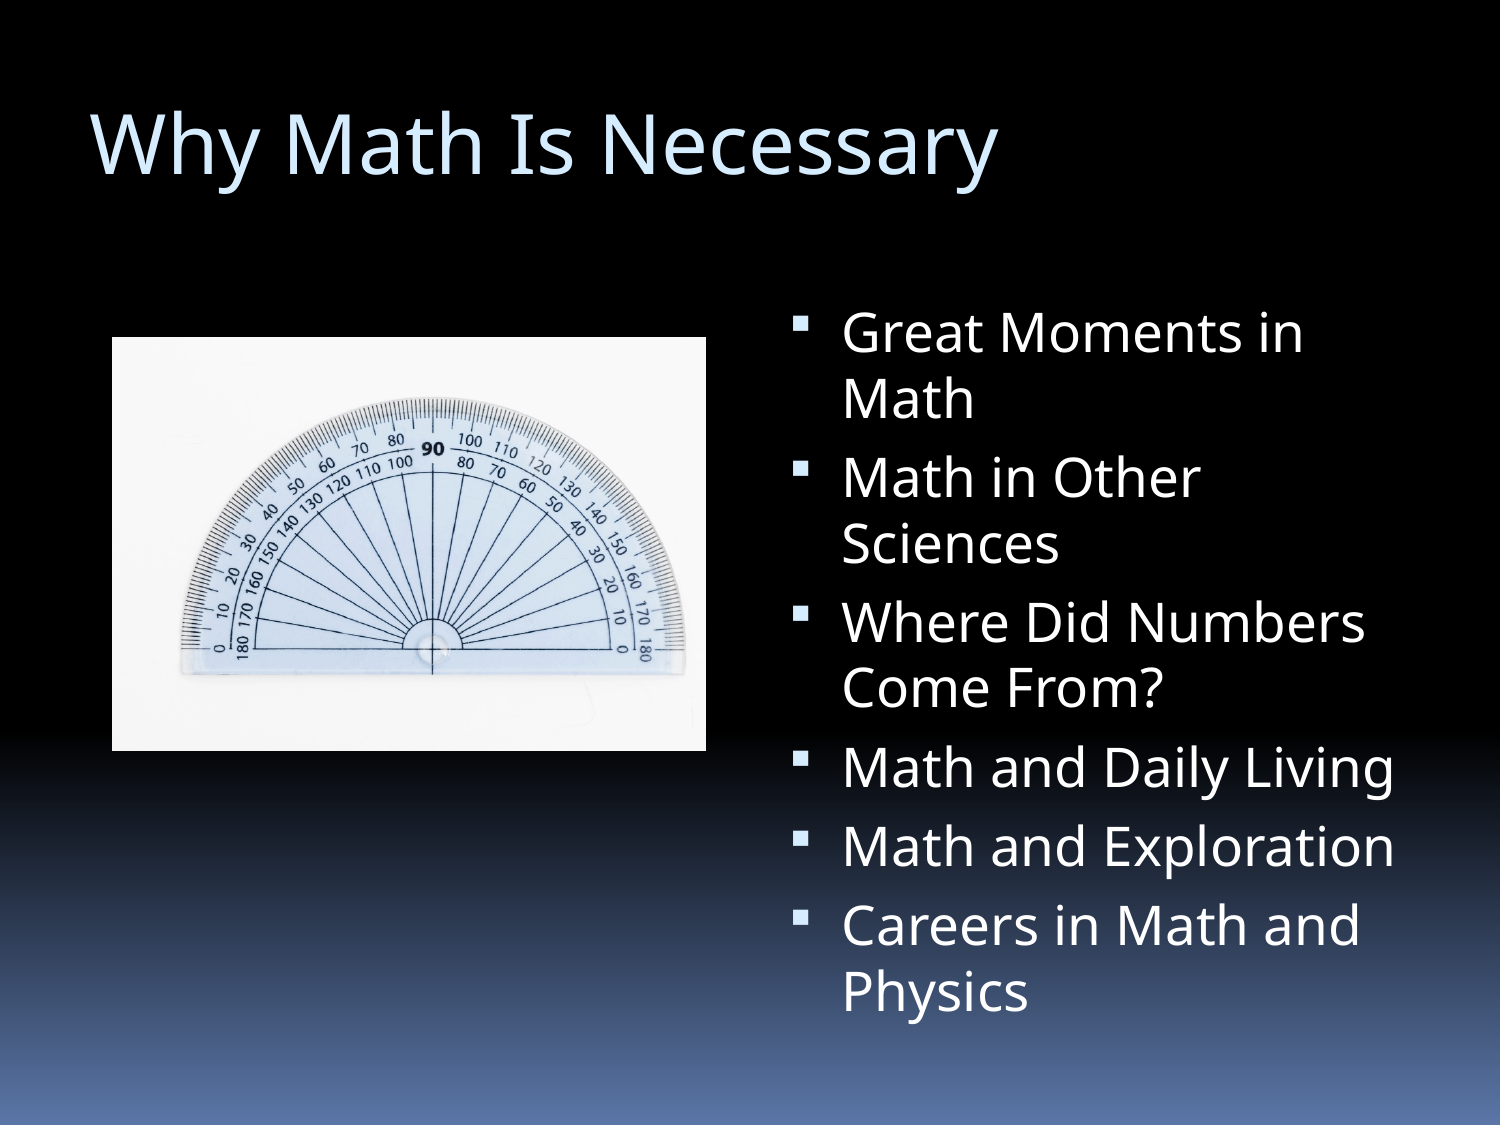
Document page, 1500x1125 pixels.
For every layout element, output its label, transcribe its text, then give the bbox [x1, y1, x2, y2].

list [111, 337, 707, 752]
title Why Math Is Necessary [75, 83, 1425, 234]
list Great Moments in Math Math in Other Sciences Where Did Numbers Come From? Math and Daily Living Math and Exploration Careers in Math and Physics [763, 290, 1427, 1033]
